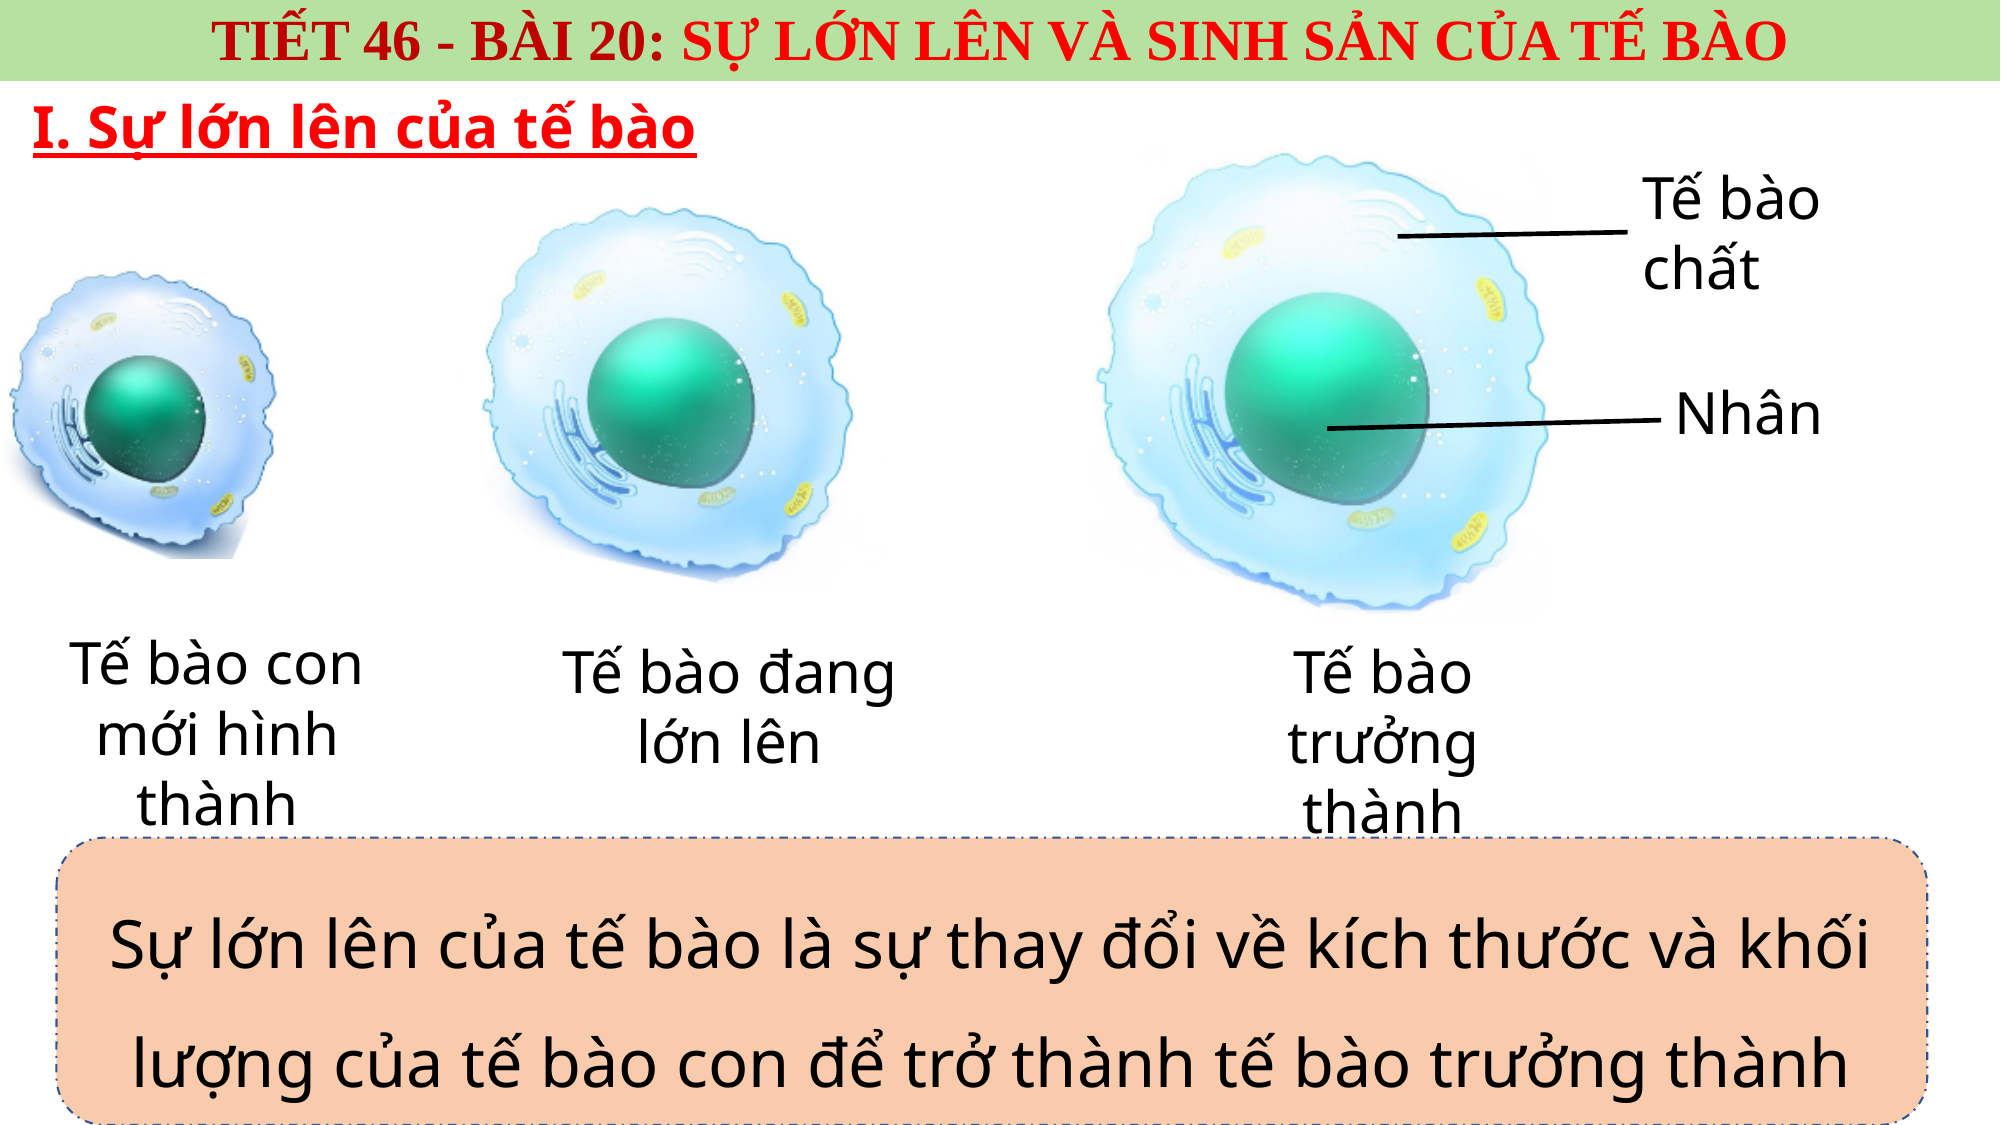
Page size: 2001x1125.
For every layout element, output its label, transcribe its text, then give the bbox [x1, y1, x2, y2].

text_box Tế bào trưởng thành [1195, 628, 1573, 837]
text_box Nhân [1659, 368, 1904, 454]
text_box Sự lớn lên của tế bào là sự thay đổi về kích thước và khối lượng của tế bào con để trở thành tế bào trưởng thành [55, 836, 1929, 1125]
picture [3, 263, 301, 559]
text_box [1397, 232, 1628, 237]
text_box Tế bào chất [1627, 153, 1872, 309]
picture [459, 200, 889, 592]
text_box TIẾT 46 - BÀI 20: SỰ LỚN LÊN VÀ SINH SẢN CỦA TẾ BÀO [0, 0, 2000, 81]
text_box Tế bào đang lớn lên [507, 628, 953, 783]
picture [1088, 147, 1550, 619]
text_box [1327, 420, 1662, 429]
text_box Tế bào con mới hình thành [3, 619, 431, 844]
text_box I. Sự lớn lên của tế bào [17, 73, 773, 169]
